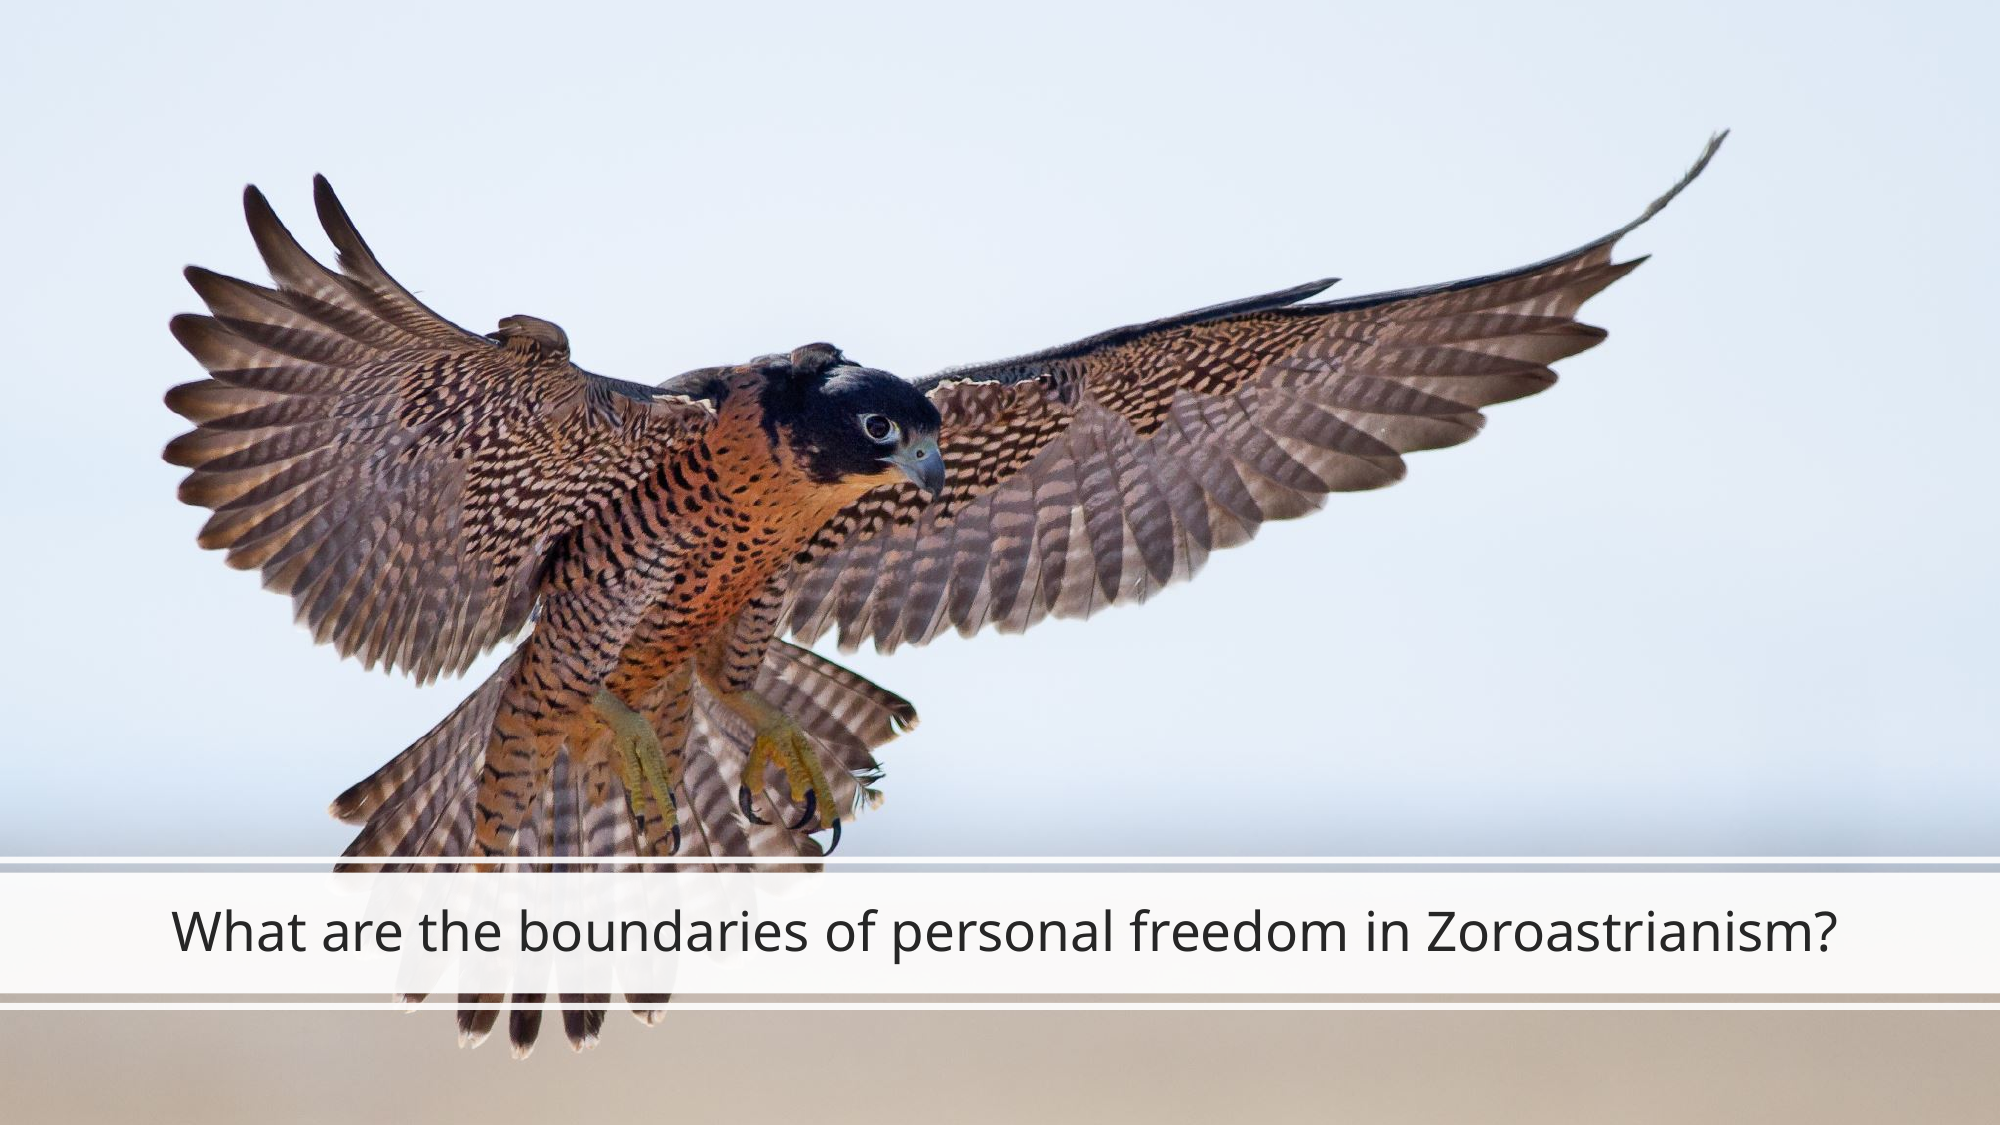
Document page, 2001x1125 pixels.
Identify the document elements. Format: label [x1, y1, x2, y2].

list [0, 0, 2000, 859]
list [0, 860, 2000, 1006]
list [0, 1007, 2000, 1125]
